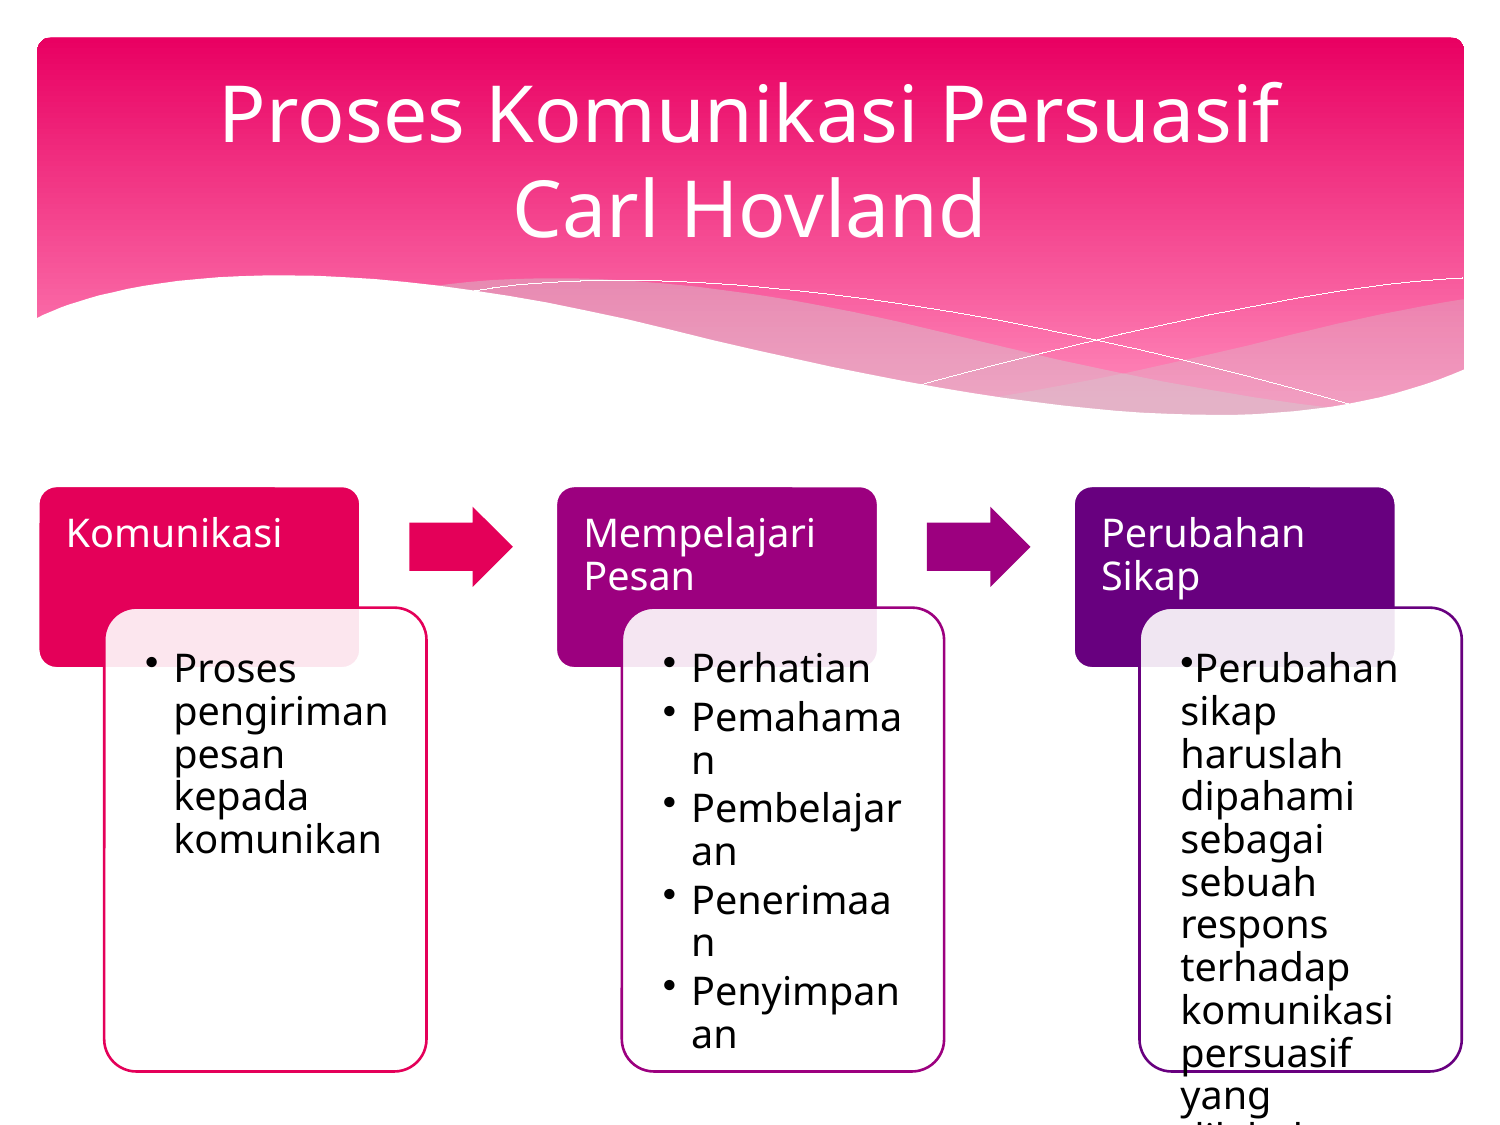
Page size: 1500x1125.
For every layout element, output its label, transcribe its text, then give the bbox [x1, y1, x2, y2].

title Proses Komunikasi Persuasif Carl Hovland [75, 55, 1425, 261]
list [37, 444, 1463, 1113]
